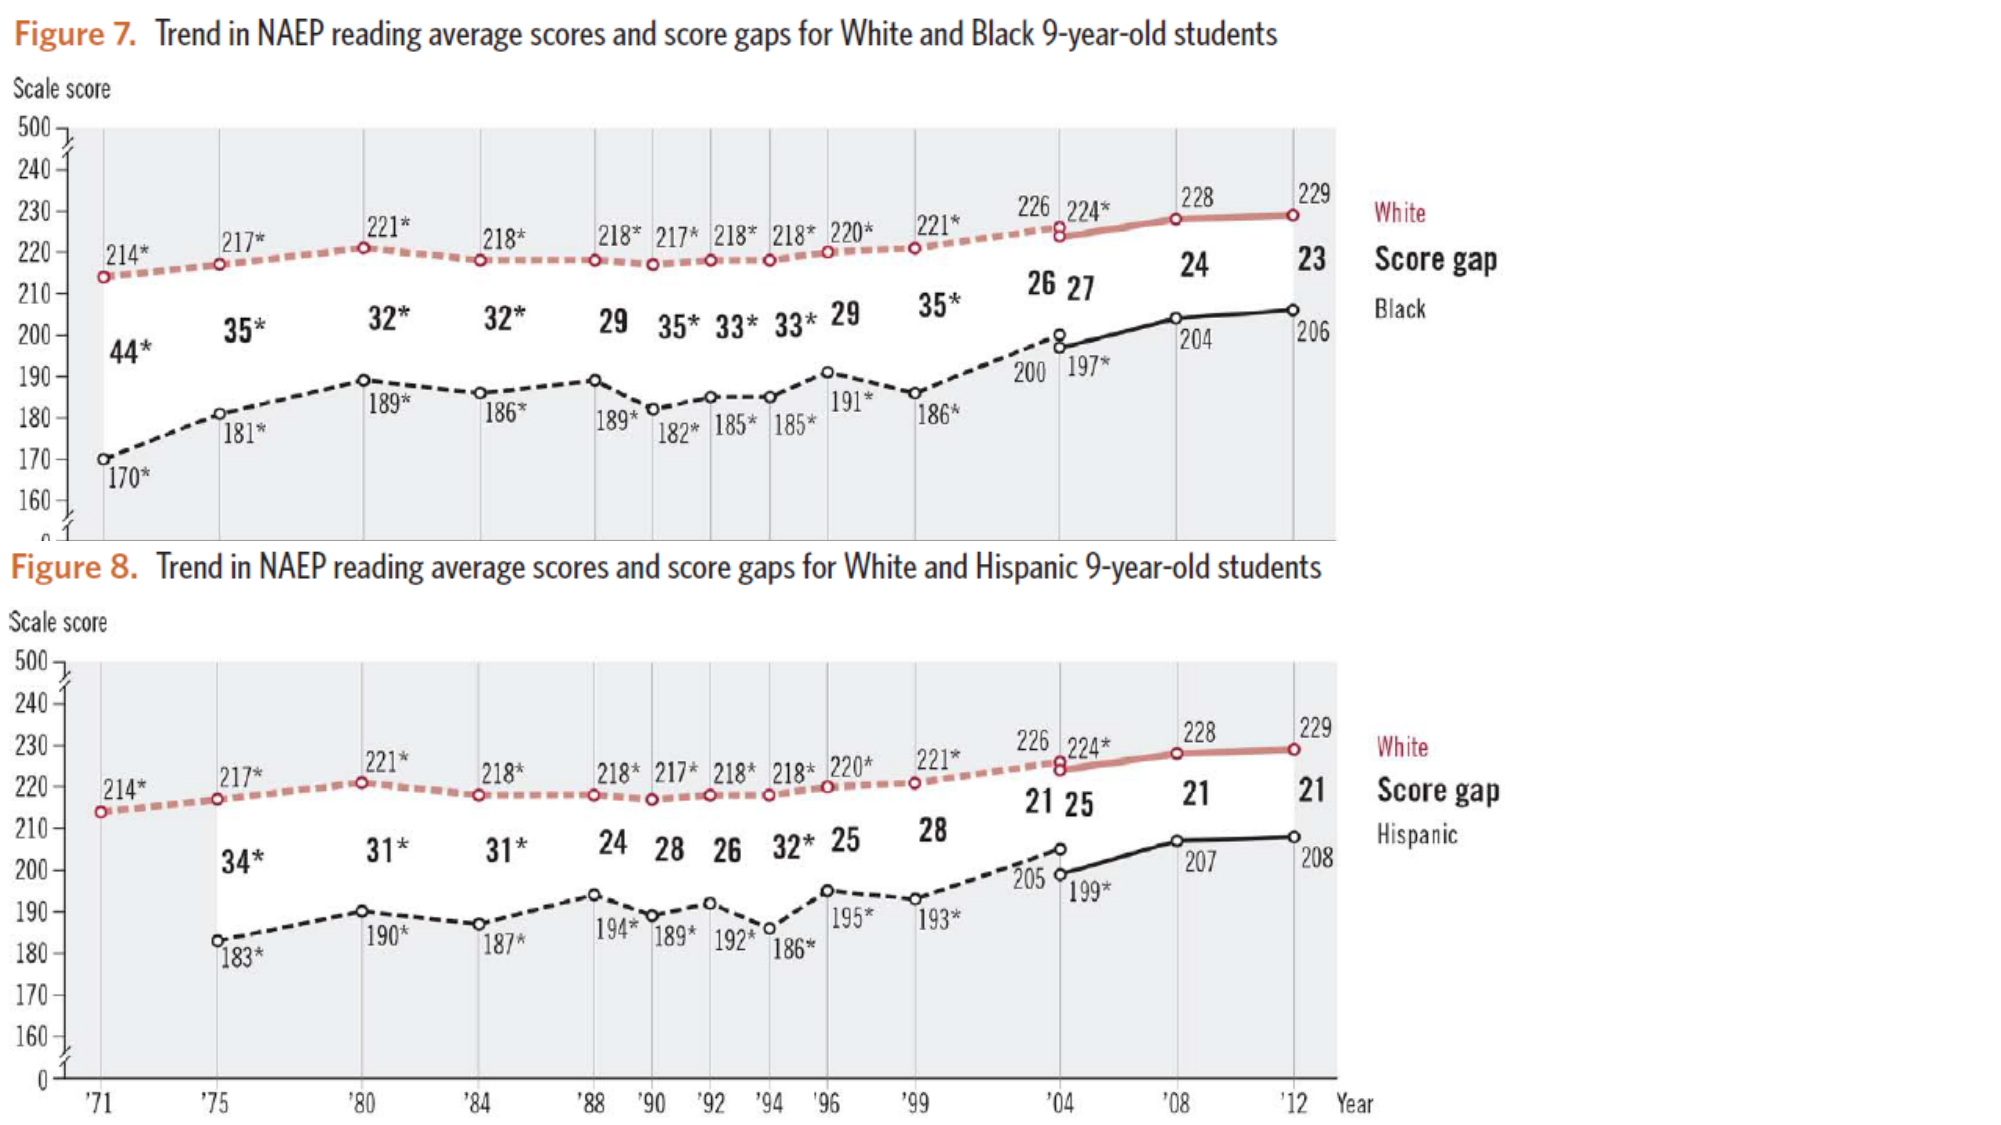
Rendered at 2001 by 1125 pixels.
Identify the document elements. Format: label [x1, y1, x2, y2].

picture [0, 8, 1505, 1125]
